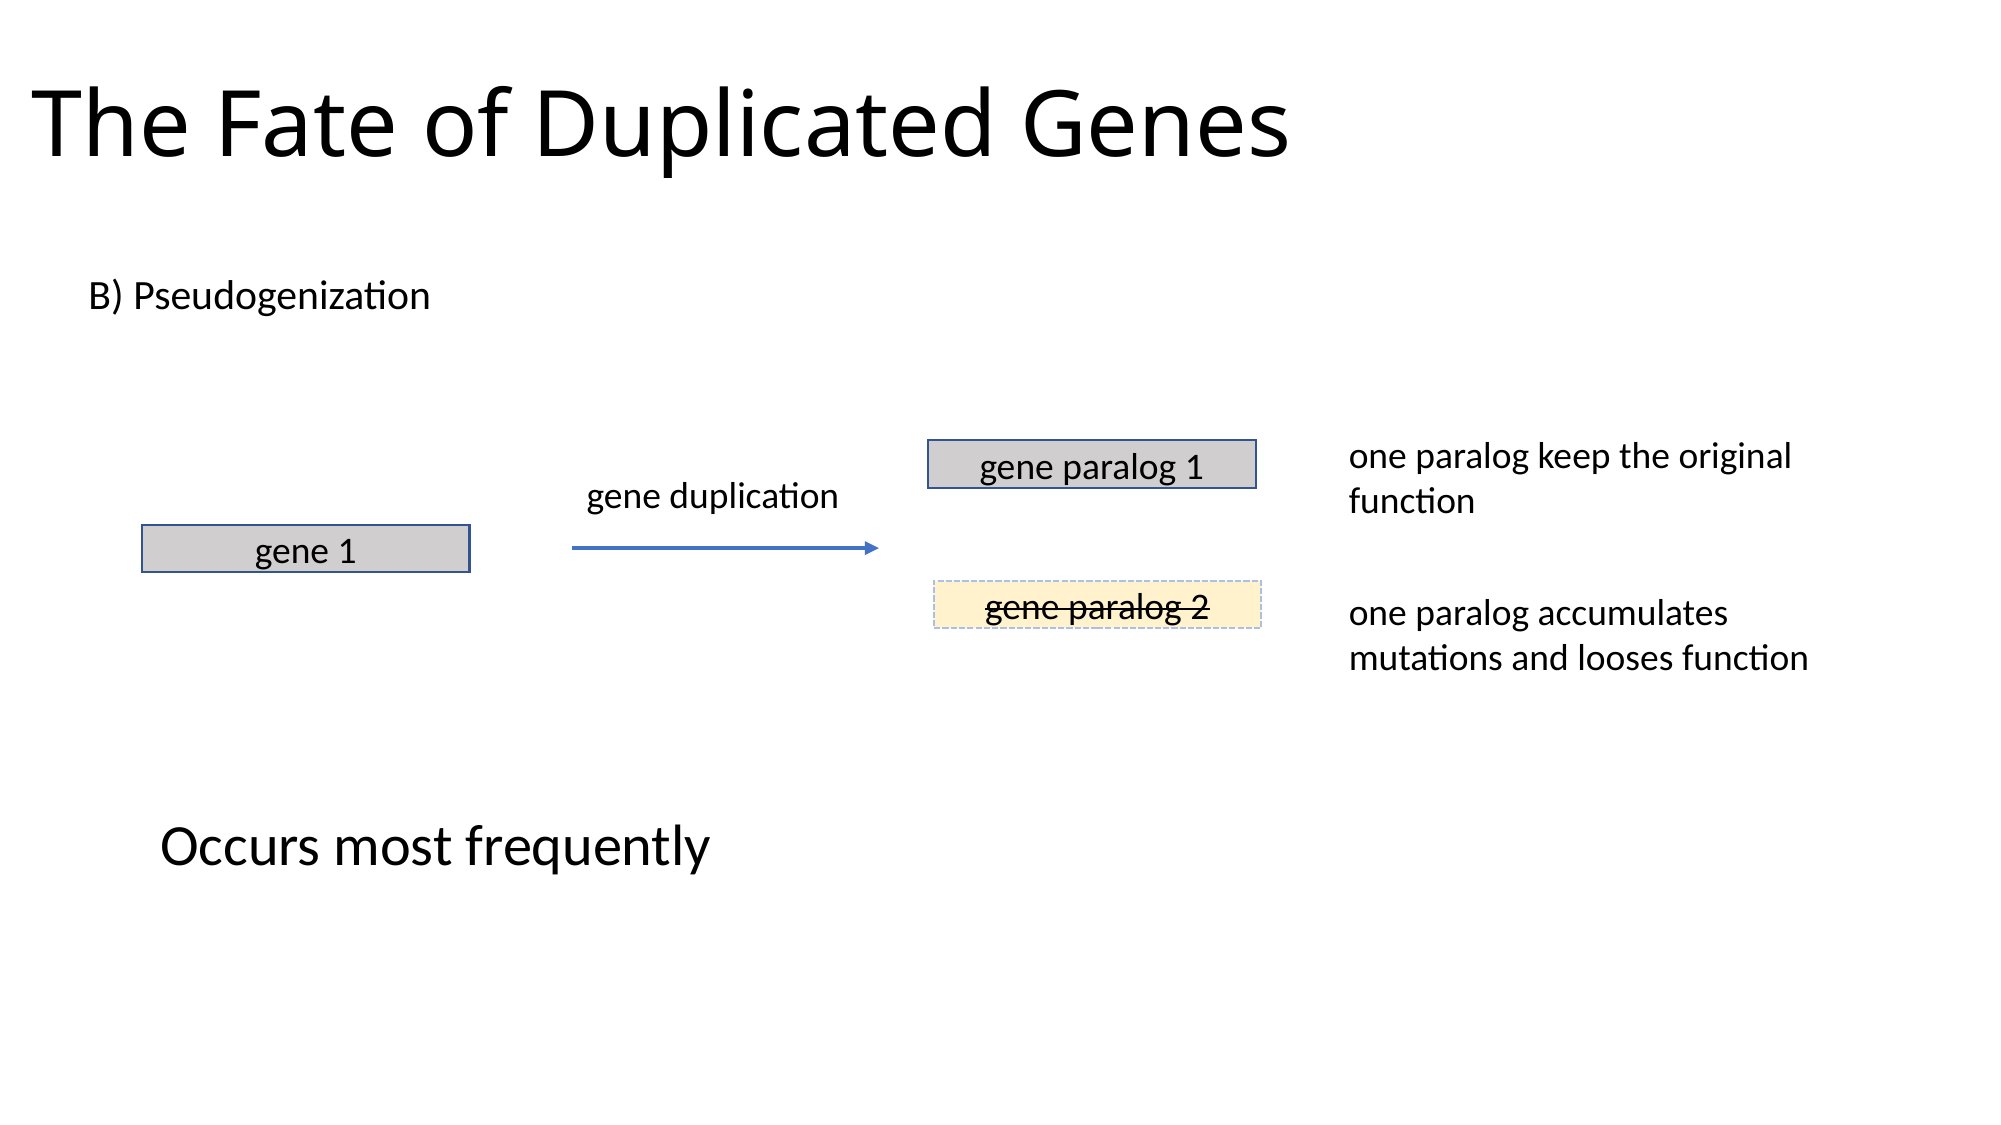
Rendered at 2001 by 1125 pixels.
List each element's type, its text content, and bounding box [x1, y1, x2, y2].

text_box one paralog keep the original function [1333, 423, 1868, 574]
text_box gene duplication [571, 463, 859, 524]
text_box gene paralog 1 [927, 439, 1257, 489]
text_box gene 1 [141, 524, 471, 573]
text_box Occurs most frequently [145, 799, 740, 885]
text_box one paralog accumulates mutations and looses function [1333, 580, 1868, 686]
title The Fate of Duplicated Genes [16, 18, 1742, 236]
text_box B) Pseudogenization [73, 260, 447, 326]
text_box gene paralog 2 [933, 580, 1262, 629]
